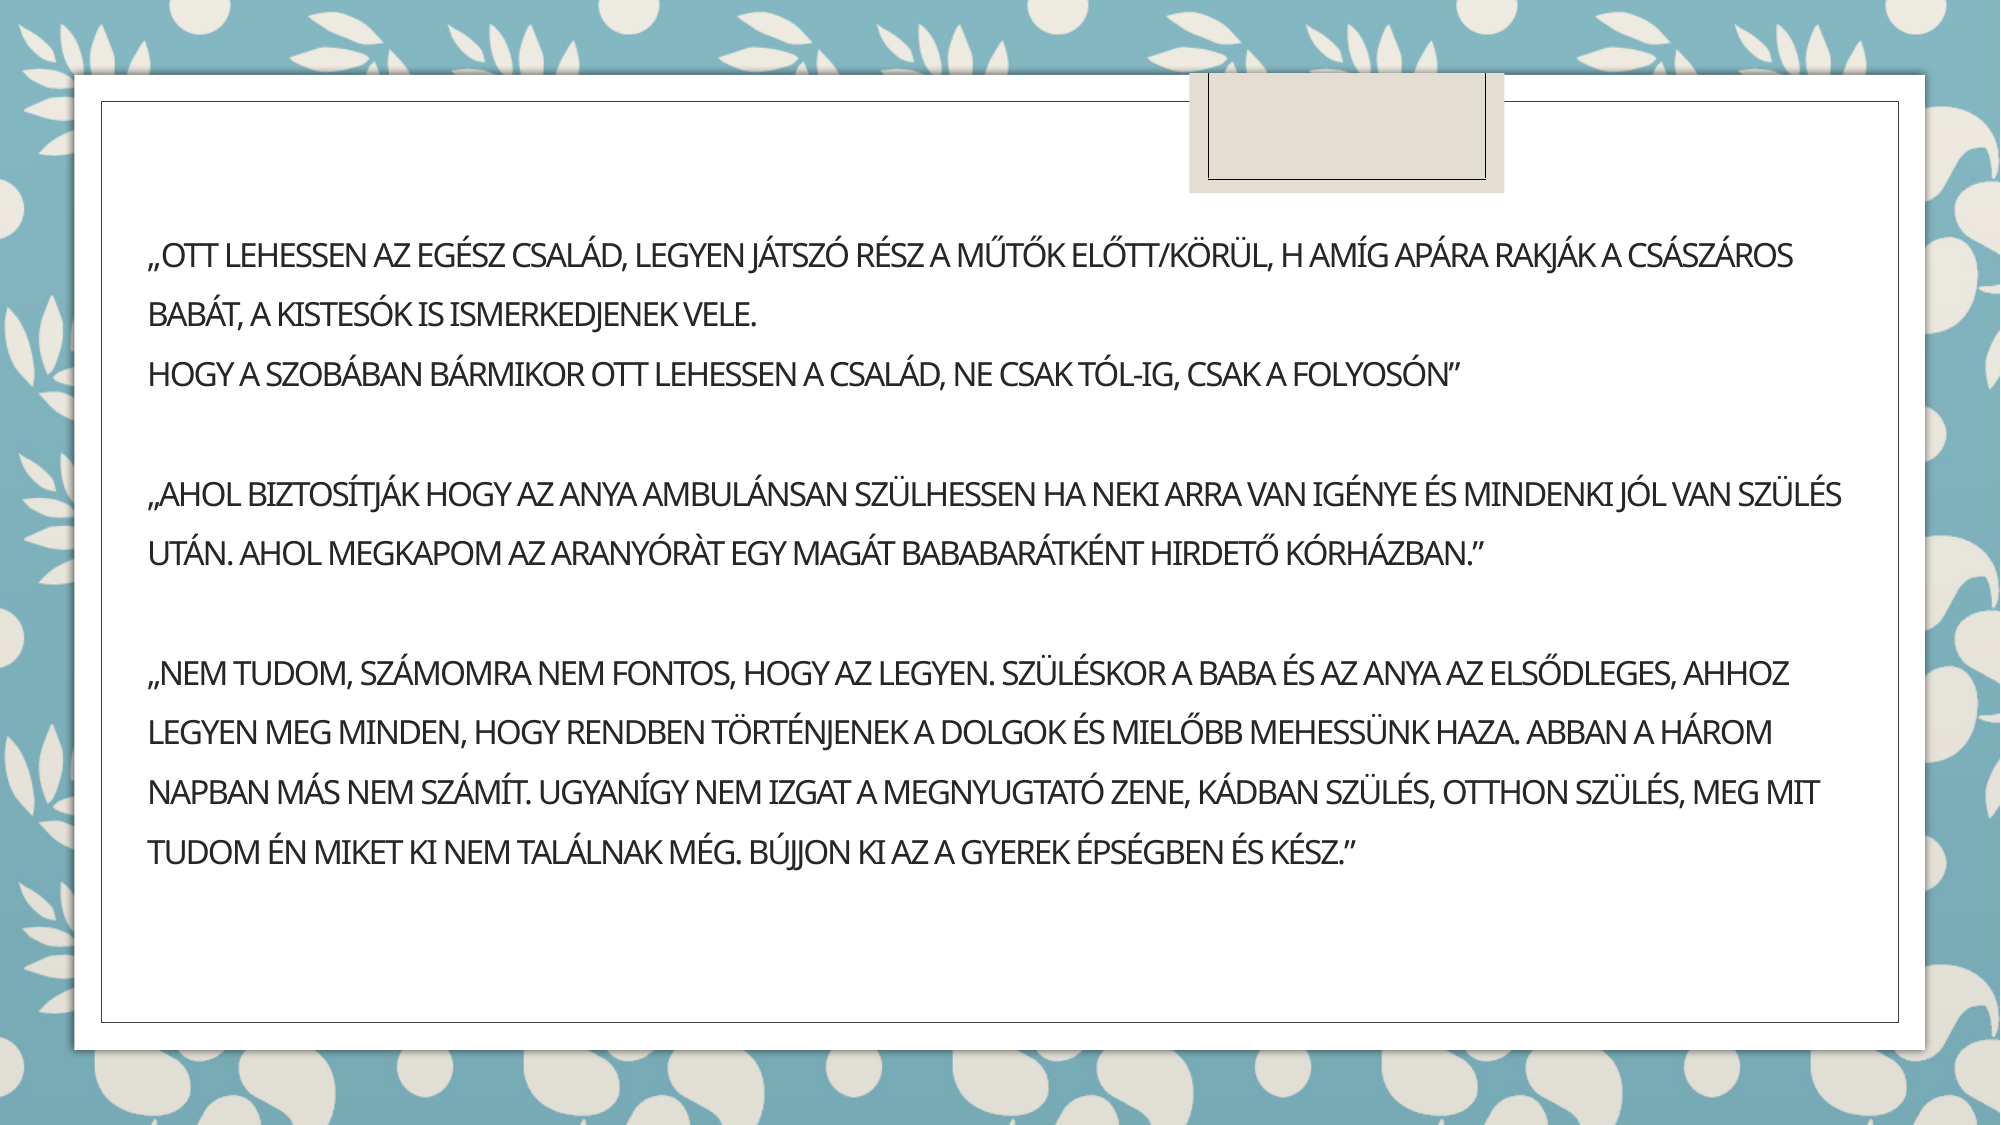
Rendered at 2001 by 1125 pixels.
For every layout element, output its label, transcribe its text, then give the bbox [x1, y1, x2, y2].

title „Ott lehessen az egész család, legyen játszó rész a műtők előtt/körül, h amíg apára rakják a császáros babát, a kistesók is ismerkedjenek vele. Hogy a szobában bármikor ott lehessen a család, ne csak tól-ig, csak a folyosón” „Ahol biztosítják hogy az anya ambulánsan szülhessen ha neki arra van igénye és mindenki jól van szülés után. Ahol megkapom az aranyóràt egy magát bababarátként hirdető kórházban.” „Nem tudom, számomra nem fontos, hogy az legyen. Szüléskor a baba és az anya az elsődleges, ahhoz legyen meg minden, hogy rendben történjenek a dolgok és mielőbb mehessünk haza. Abban a három napban más nem számít. Ugyanígy nem izgat a megnyugtató zene, kádban szülés, otthon szülés, meg mit tudom én miket ki nem találnak még. Bújjon ki az a gyerek épségben és kész.” [132, 119, 1868, 1006]
text_box [1188, 72, 1505, 194]
text_box [101, 101, 1899, 1023]
text_box [74, 74, 1925, 1050]
